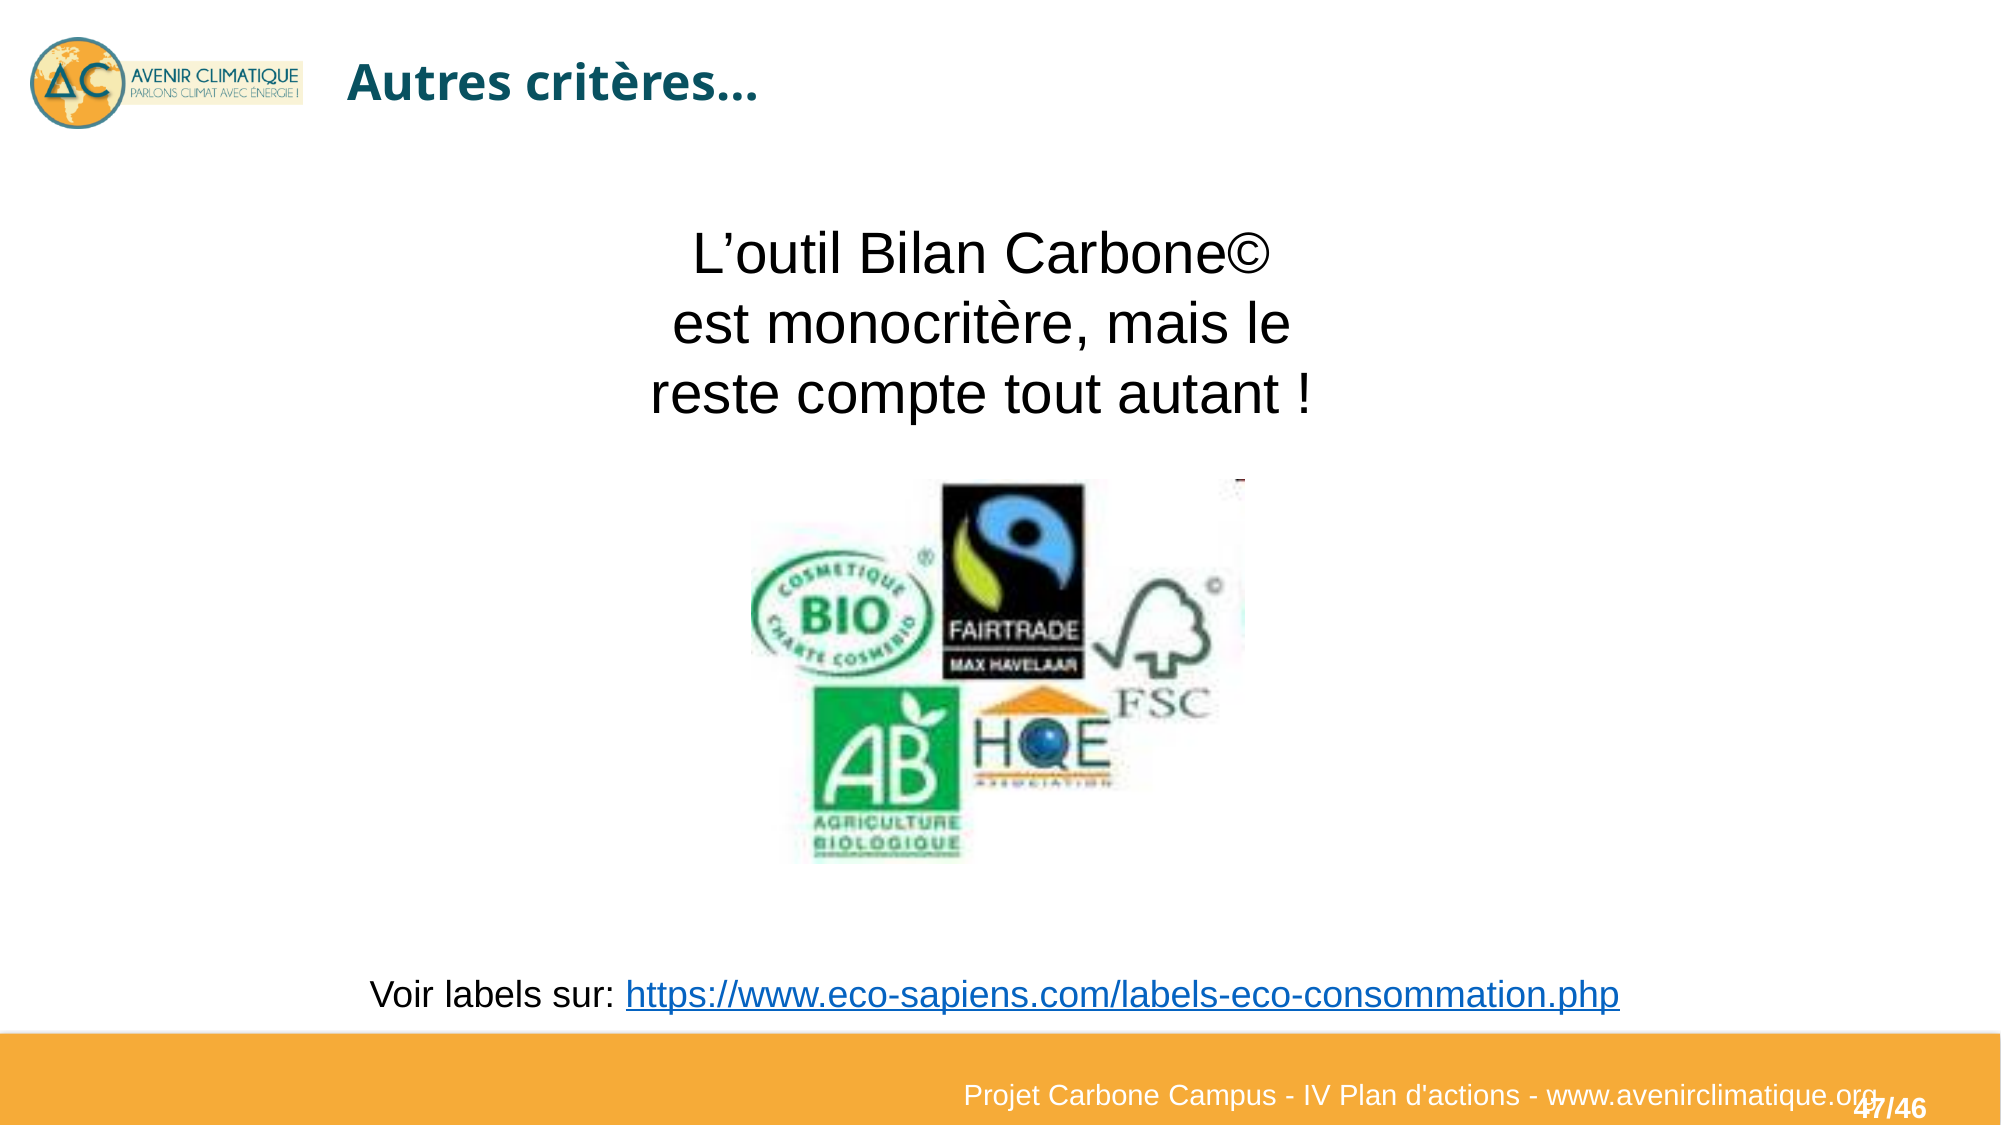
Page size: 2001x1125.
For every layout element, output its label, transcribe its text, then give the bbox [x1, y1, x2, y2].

picture [751, 479, 1245, 864]
text_box Voir labels sur: https://www.eco-sapiens.com/labels-eco-consommation.php [249, 962, 1750, 1023]
text_box L’outil Bilan Carbone© est monocritère, mais le reste compte tout autant ! [633, 208, 1331, 433]
footer Projet Carbone Campus - IV Plan d'actions - www.avenirclimatique.org [948, 1069, 2000, 1112]
picture [30, 37, 303, 129]
title Autres critères… [332, 0, 1650, 161]
slide_number 47/46 [1839, 1082, 2000, 1125]
